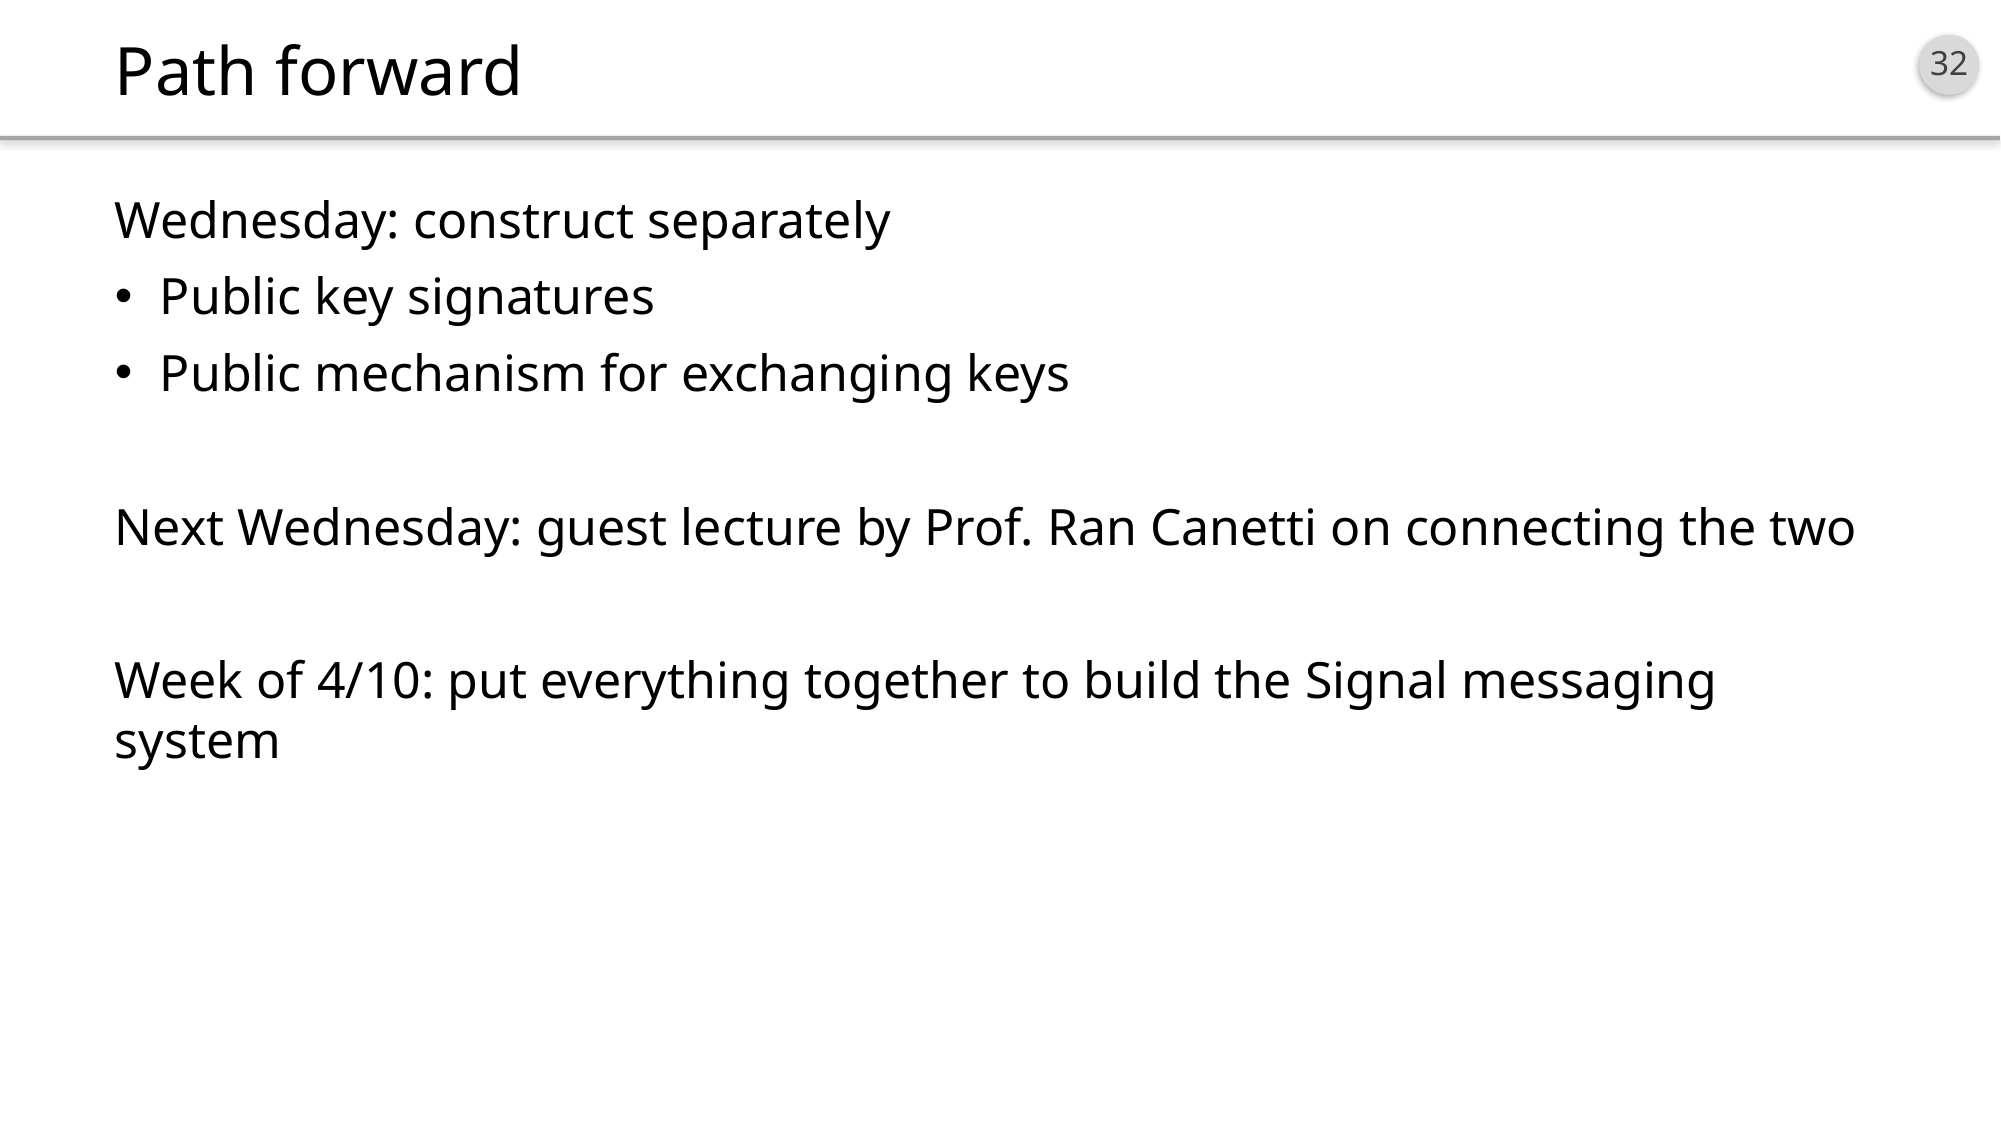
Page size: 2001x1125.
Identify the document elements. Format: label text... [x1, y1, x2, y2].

list Wednesday: construct separately Public key signatures Public mechanism for exchanging keys Next Wednesday: guest lecture by Prof. Ran Canetti on connecting the two Week of 4/10: put everything together to build the Signal messaging system [99, 180, 1900, 1044]
title Path forward [99, 24, 1900, 114]
